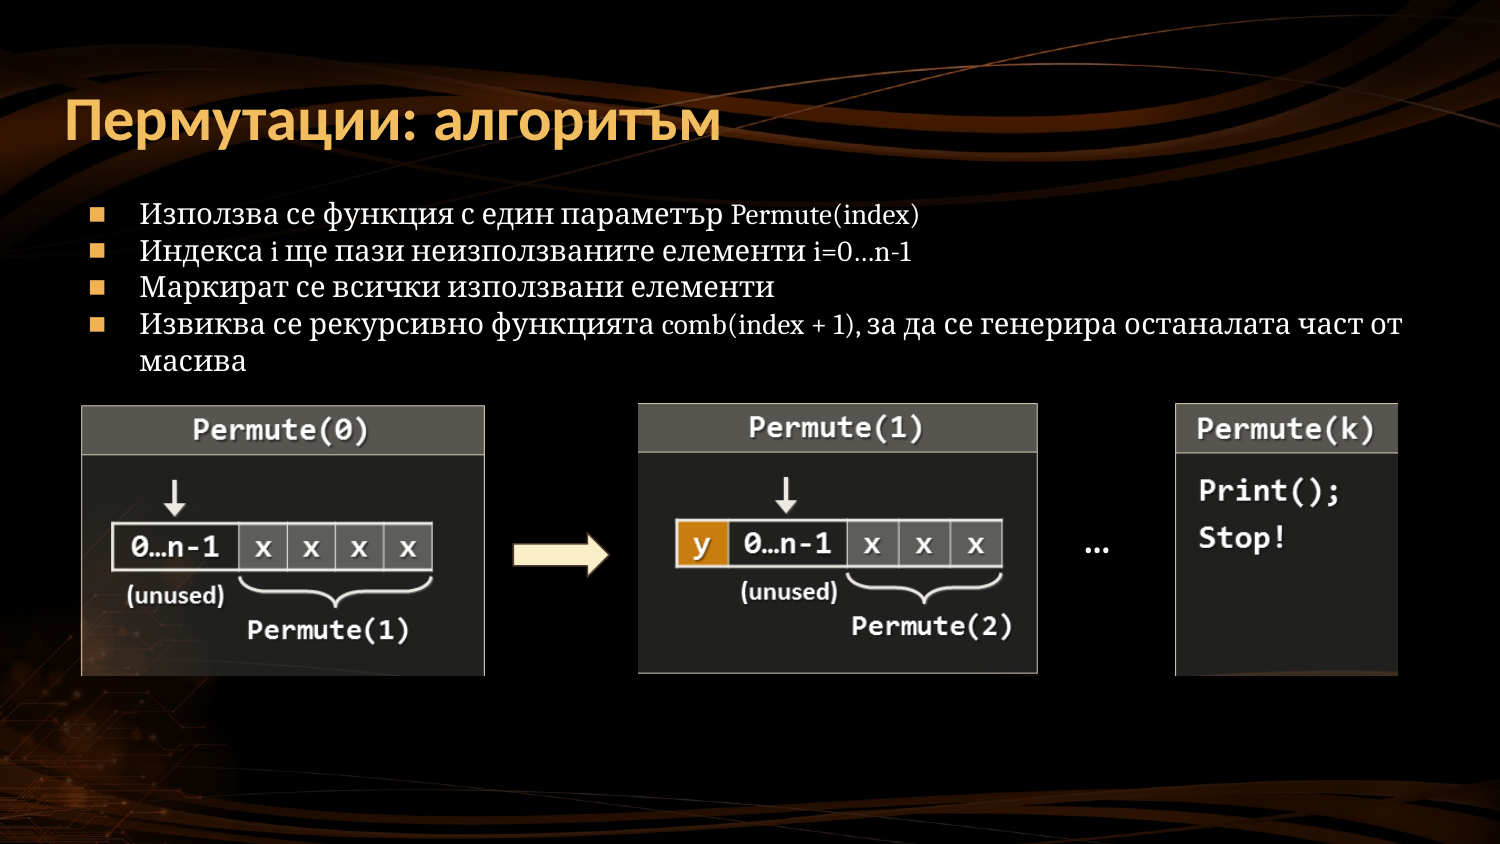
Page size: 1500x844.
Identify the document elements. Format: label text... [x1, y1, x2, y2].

list Използва се функция с един параметър Permute(index) Индекса i ще пази неизползваните елементи i=0…n-1 Маркират се всички използвани елементи Извиква се рекурсивно функцията comb(index + 1), за да се генерира останалата част от масива [51, 189, 1449, 750]
text_box ... [1049, 501, 1146, 577]
title Пермутации: алгоритъм [51, 72, 1449, 167]
picture [0, 0, 1500, 844]
text_box [513, 532, 610, 577]
